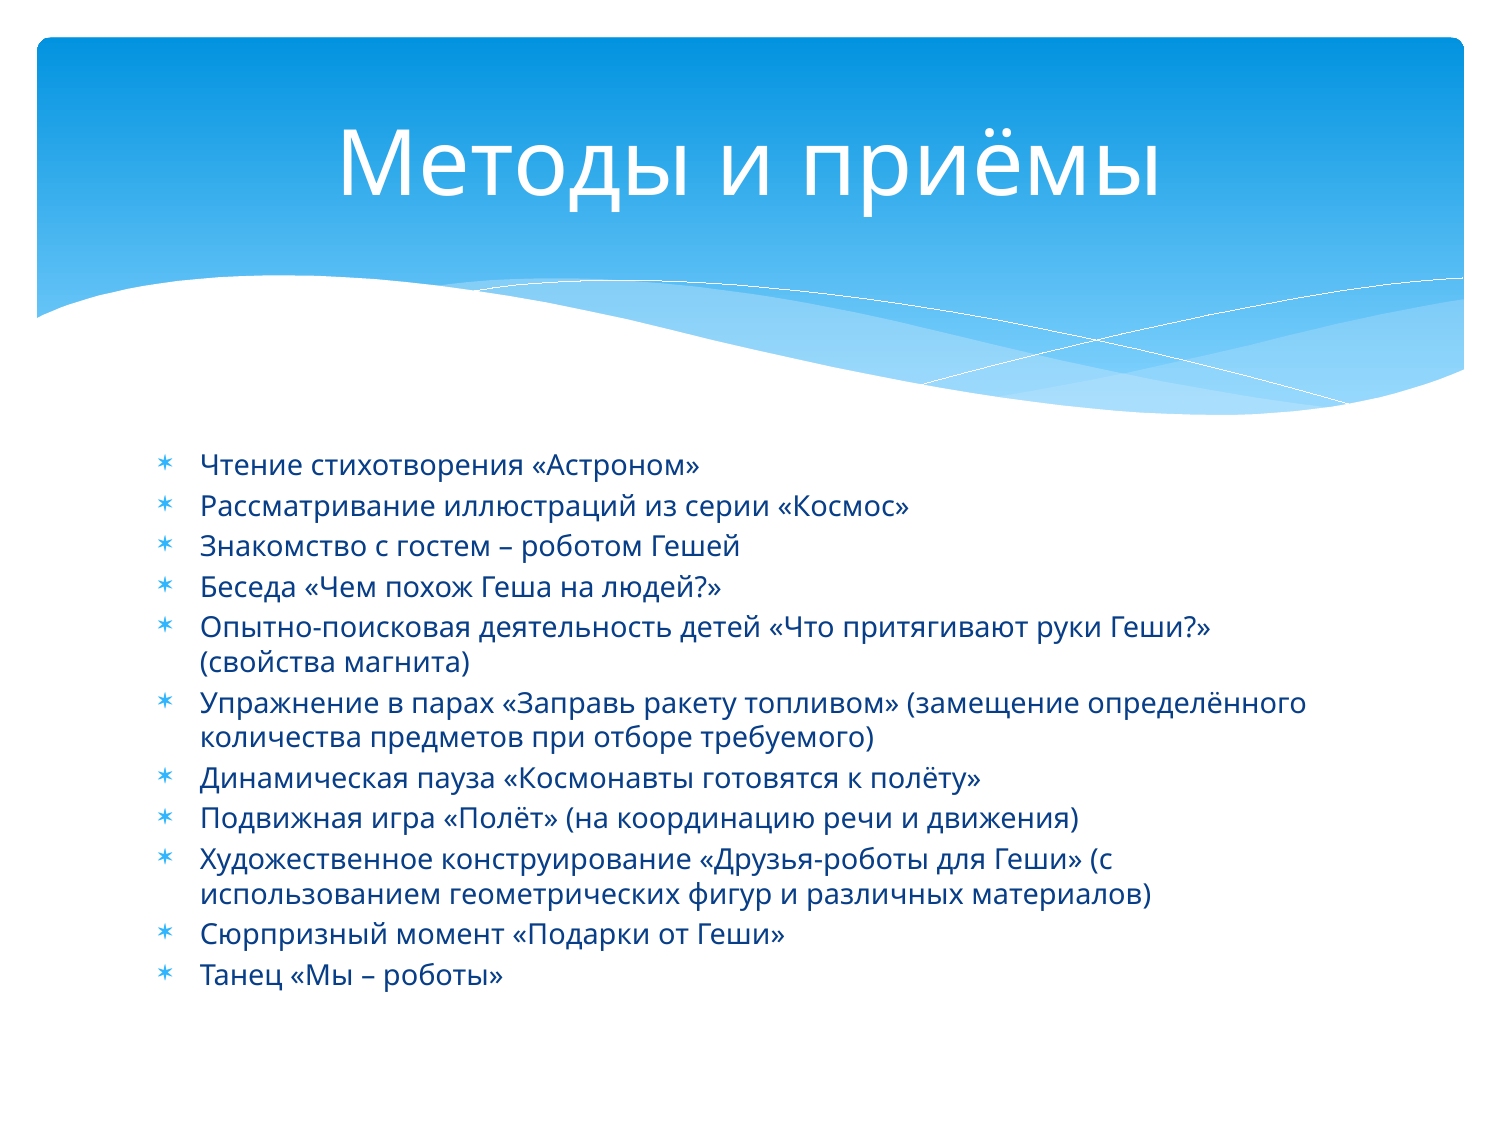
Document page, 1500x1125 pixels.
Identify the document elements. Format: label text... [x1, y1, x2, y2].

list Чтение стихотворения «Астроном» Рассматривание иллюстраций из серии «Космос» Знакомство с гостем – роботом Гешей Беседа «Чем похож Геша на людей?» Опытно-поисковая деятельность детей «Что притягивают руки Геши?» (свойства магнита) Упражнение в парах «Заправь ракету топливом» (замещение определённого количества предметов при отборе требуемого) Динамическая пауза «Космонавты готовятся к полёту» Подвижная игра «Полёт» (на координацию речи и движения) Художественное конструирование «Друзья-роботы для Геши» (с использованием геометрических фигур и различных материалов) Сюрпризный момент «Подарки от Геши» Танец «Мы – роботы» [143, 438, 1359, 1005]
title Методы и приёмы [75, 55, 1425, 261]
